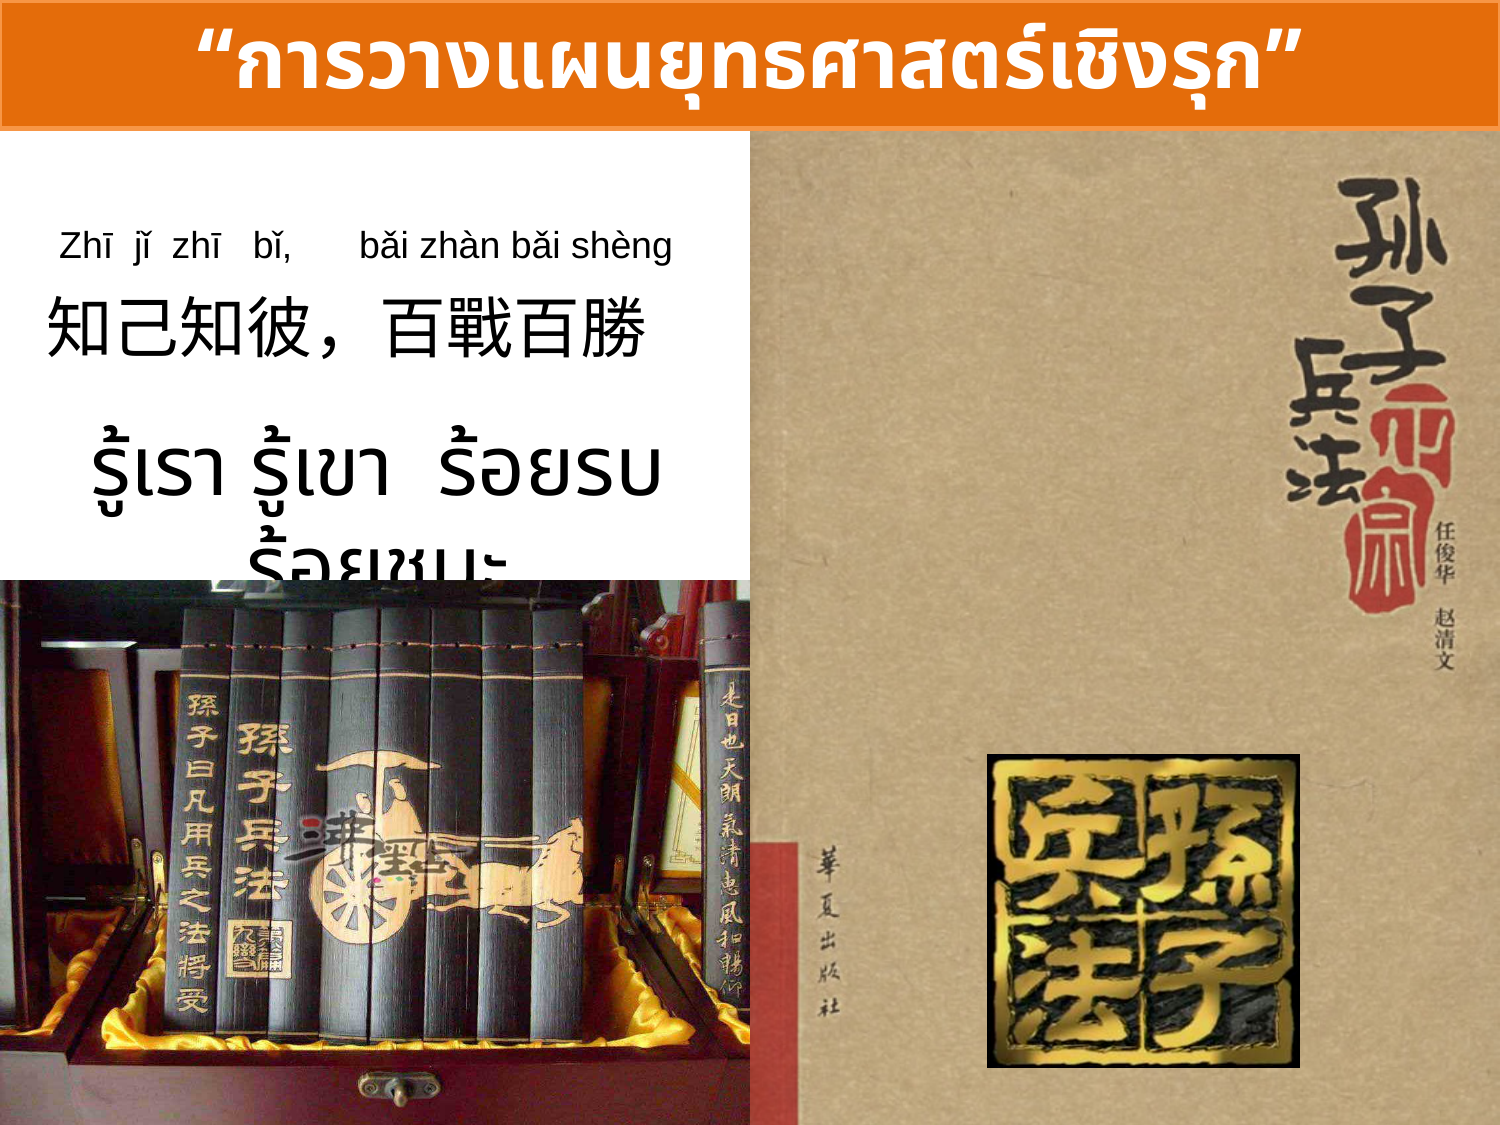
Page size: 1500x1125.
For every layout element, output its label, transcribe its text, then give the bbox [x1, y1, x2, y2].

text_box รู้เรา รู้เขา ร้อยรบ ร้อยชนะ [31, 404, 725, 578]
text_box Zhī jǐ zhī bǐ, bǎi zhàn bǎi shèng [44, 214, 739, 274]
picture [0, 100, 1500, 1125]
text_box 知己知彼，百戰百勝 [0, 278, 694, 373]
text_box “การวางแผนยุทธศาสตร์เชิงรุก” [0, 0, 1500, 131]
